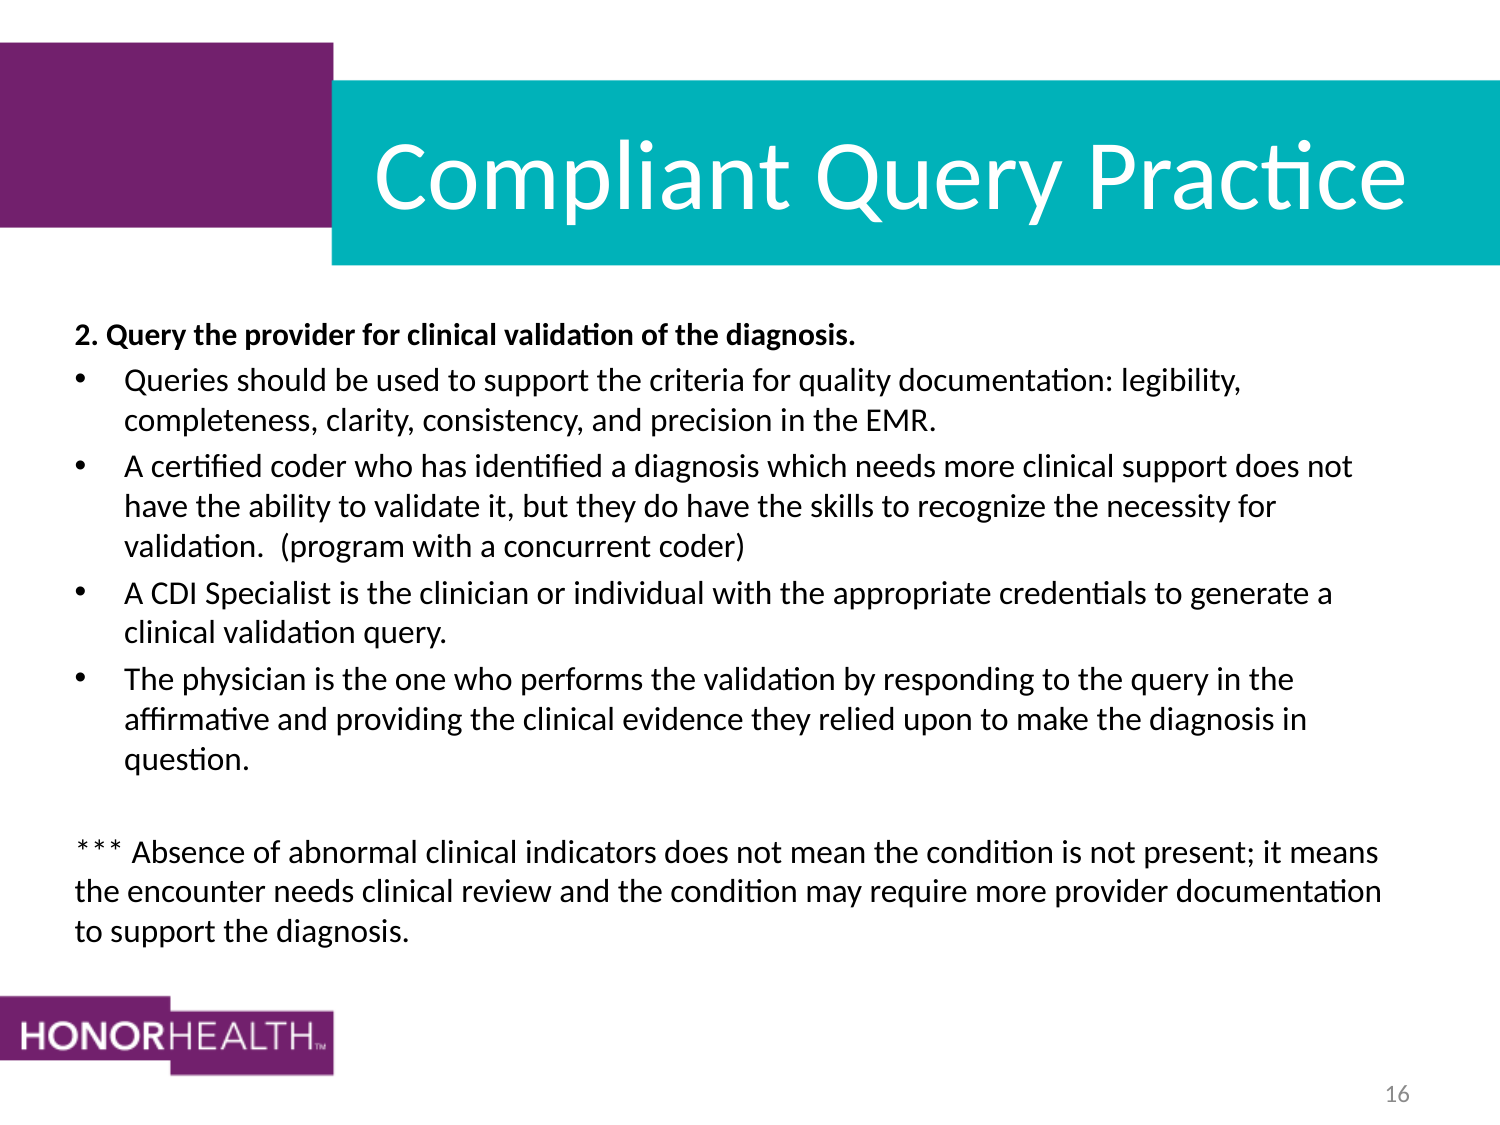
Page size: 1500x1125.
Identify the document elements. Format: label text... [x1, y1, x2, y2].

list 2. Query the provider for clinical validation of the diagnosis. Queries should be used to support the criteria for quality documentation: legibility, completeness, clarity, consistency, and precision in the EMR. A certified coder who has identified a diagnosis which needs more clinical support does not have the ability to validate it, but they do have the skills to recognize the necessity for validation. (program with a concurrent coder) A CDI Specialist is the clinician or individual with the appropriate credentials to generate a clinical validation query. The physician is the one who performs the validation by responding to the query in the affirmative and providing the clinical evidence they relied upon to make the diagnosis in question. *** Absence of abnormal clinical indicators does not mean the condition is not present; it means the encounter needs clinical review and the condition may require more provider documentation to support the diagnosis. [59, 306, 1425, 969]
slide_number 16 [1074, 1062, 1425, 1123]
title Compliant Query Practice [316, 76, 1469, 264]
